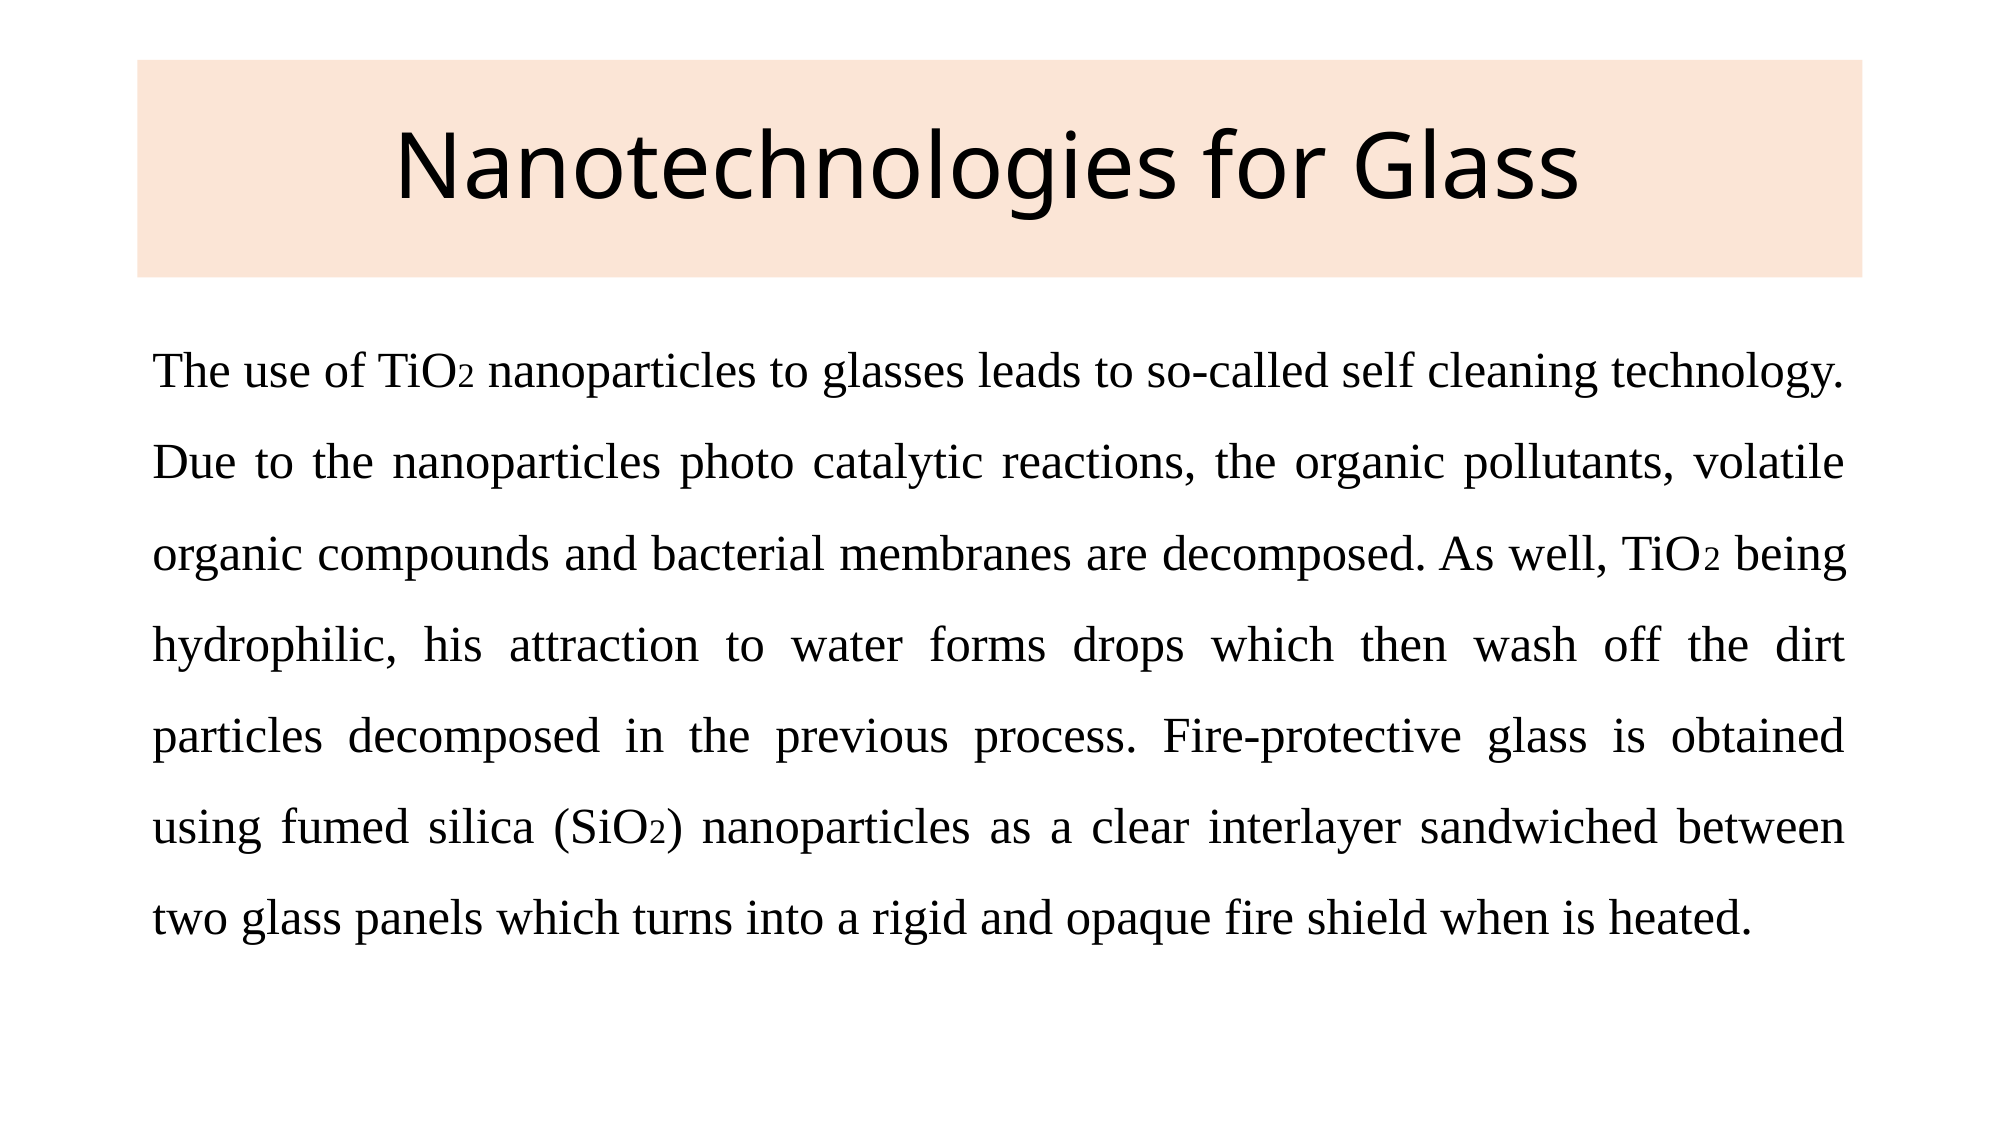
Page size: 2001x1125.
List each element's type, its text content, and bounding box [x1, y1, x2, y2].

title Nanotechnologies for Glass [137, 59, 1863, 278]
list The use of TiO2 nanoparticles to glasses leads to so-called self cleaning technology. Due to the nanoparticles photo catalytic reactions, the organic pollutants, volatile organic compounds and bacterial membranes are decomposed. As well, TiO2 being hydrophilic, his attraction to water forms drops which then wash off the dirt particles decomposed in the previous process. Fire-protective glass is obtained using fumed silica (SiO2) nanoparticles as a clear interlayer sandwiched between two glass panels which turns into a rigid and opaque fire shield when is heated. [137, 299, 1863, 1014]
